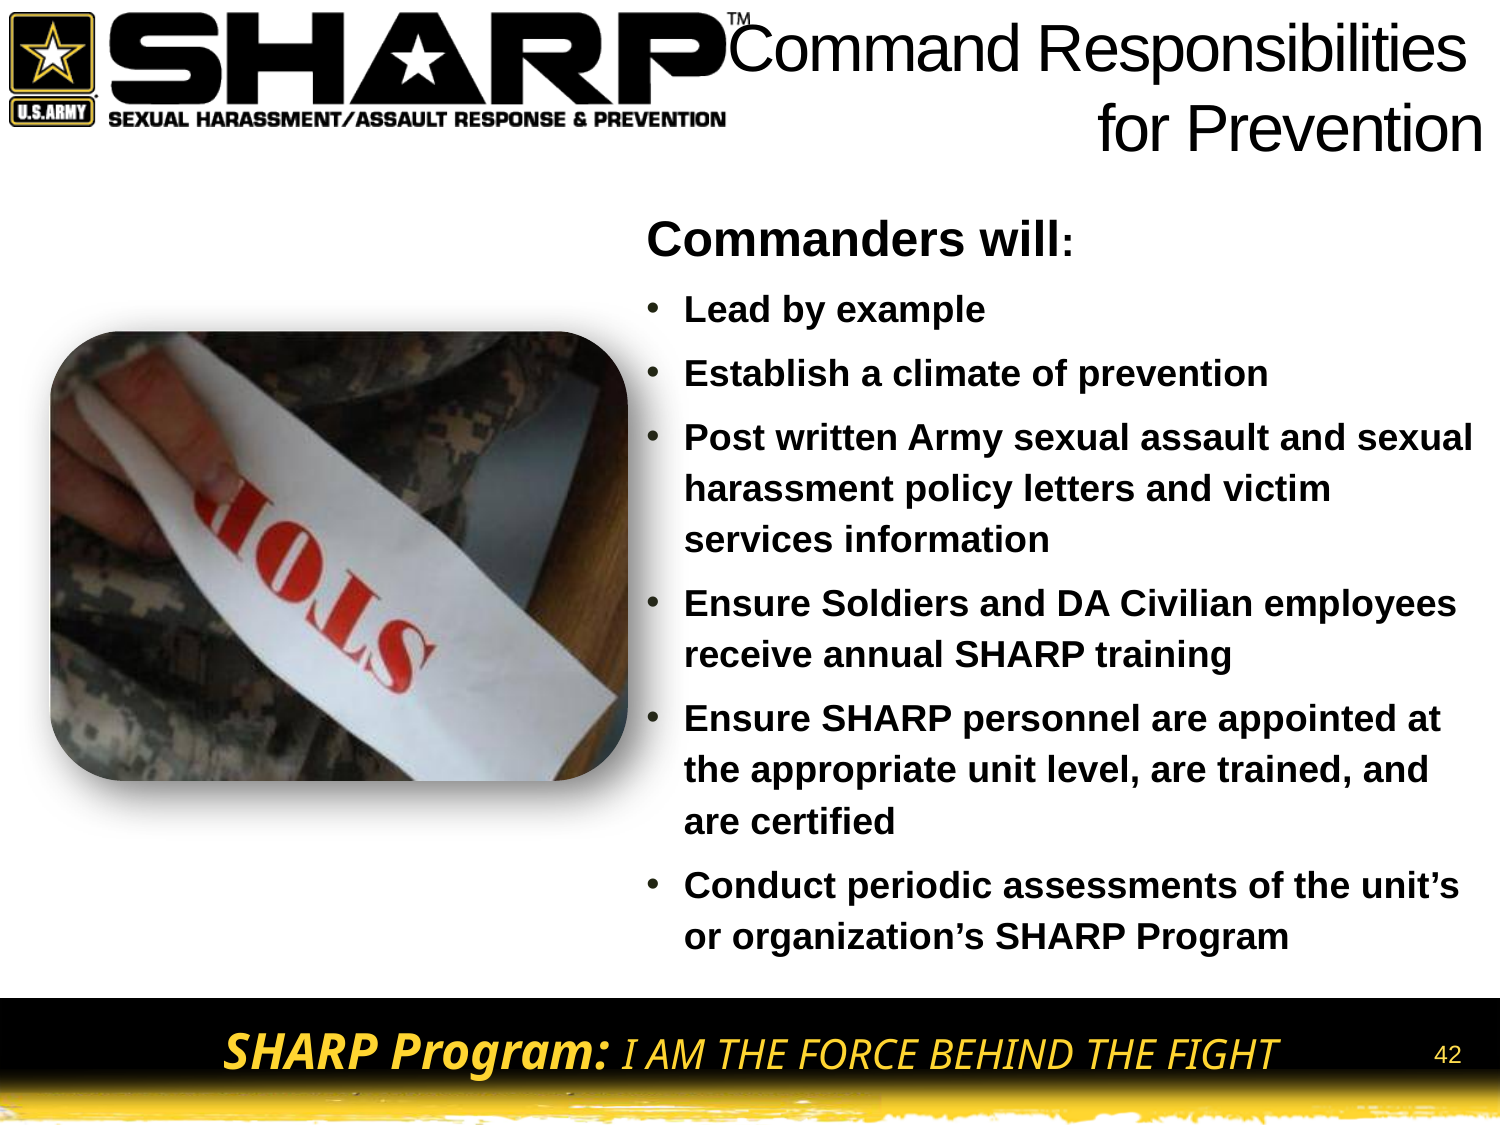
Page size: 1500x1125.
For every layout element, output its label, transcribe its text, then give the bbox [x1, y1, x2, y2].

picture [0, 998, 1500, 1125]
picture [9, 12, 99, 127]
text_box Commanders will: Lead by example Establish a climate of prevention Post written Army sexual assault and sexual harassment policy letters and victim services information Ensure Soldiers and DA Civilian employees receive annual SHARP training Ensure SHARP personnel are appointed at the appropriate unit level, are trained, and are certified Conduct periodic assessments of the unit’s or organization’s SHARP Program [631, 190, 1500, 992]
picture [49, 330, 628, 781]
text_box Command Responsibilities for Prevention [99, 0, 1500, 169]
